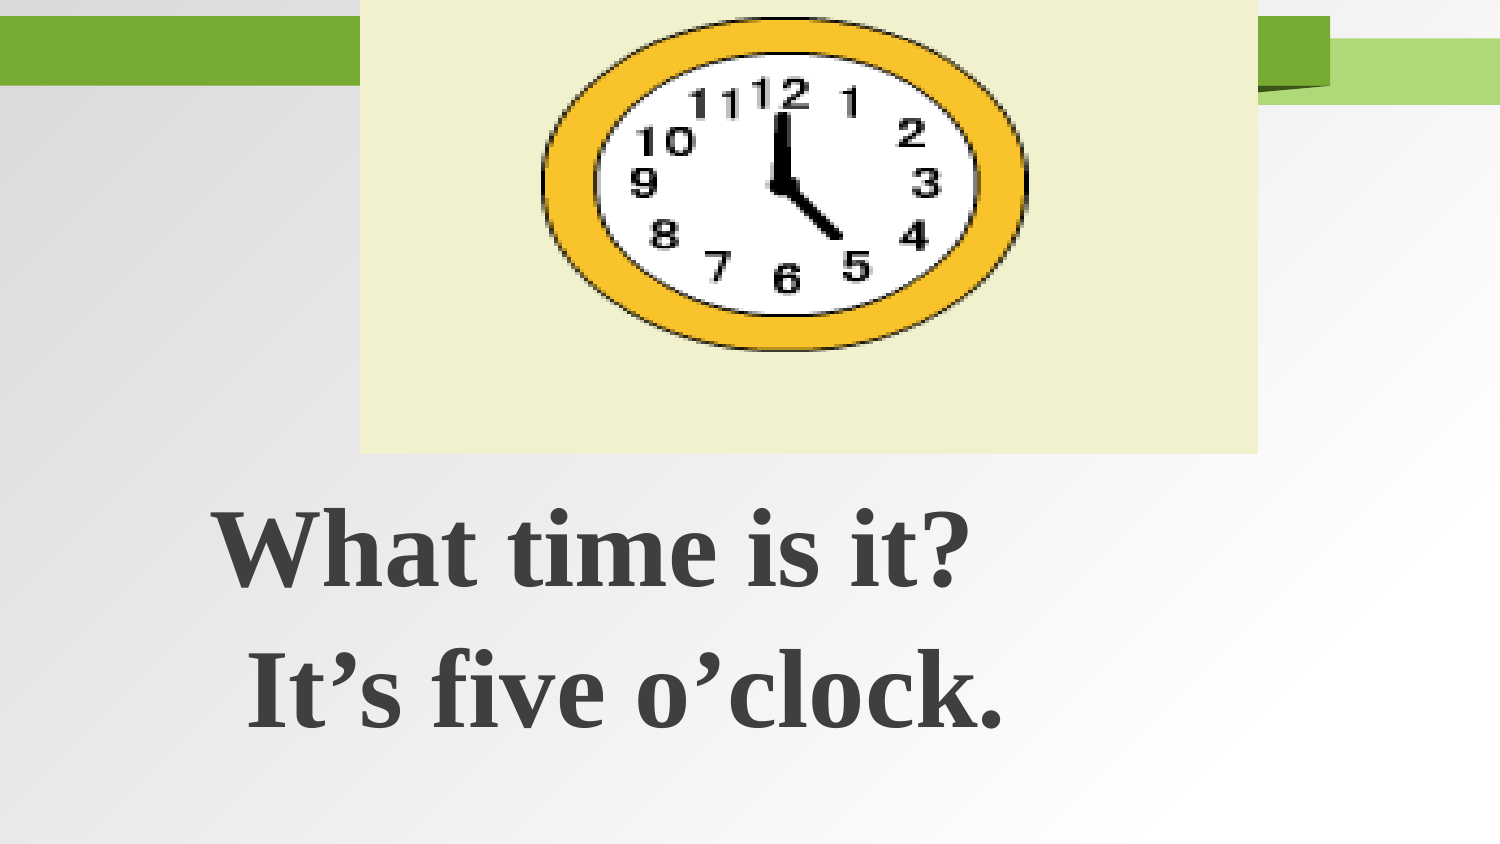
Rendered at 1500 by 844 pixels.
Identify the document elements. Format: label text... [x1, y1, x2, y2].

picture [359, 0, 1258, 455]
text_box What time is it? [194, 466, 1412, 616]
text_box It’s five o’clock. [230, 607, 1447, 758]
